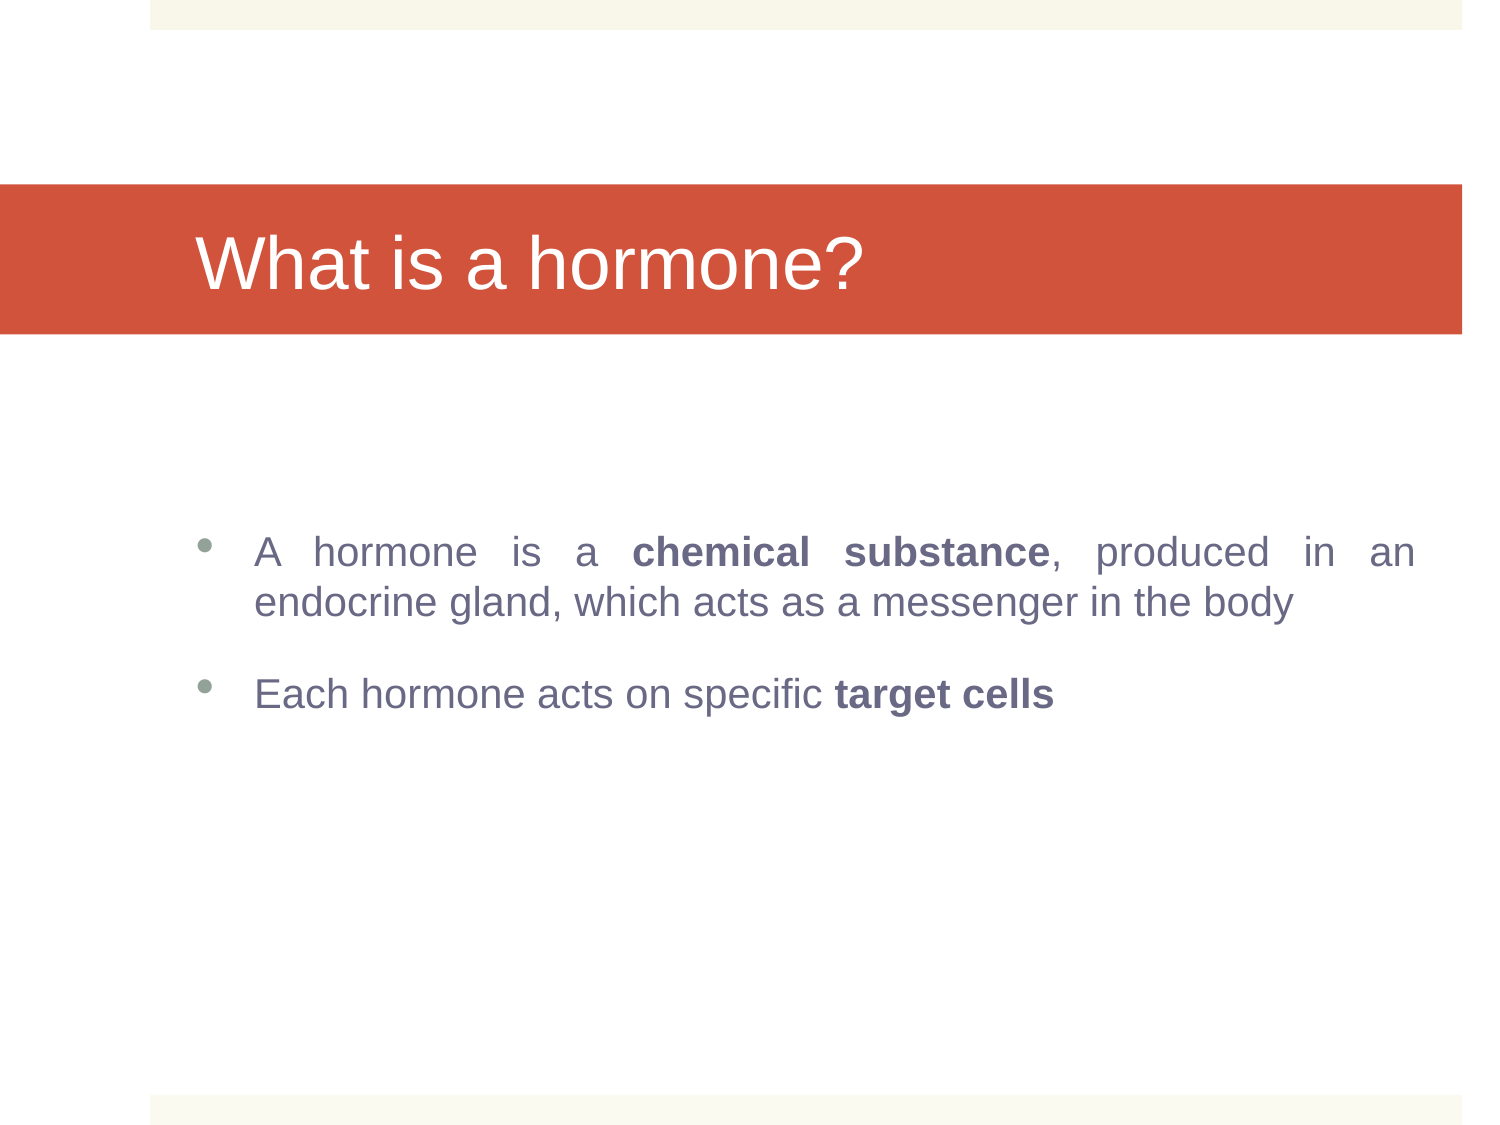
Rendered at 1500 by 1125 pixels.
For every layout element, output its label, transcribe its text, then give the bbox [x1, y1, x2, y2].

list A hormone is a chemical substance, produced in an endocrine gland, which acts as a messenger in the body Each hormone acts on specific target cells [182, 425, 1432, 1028]
title What is a hormone? [0, 184, 1463, 335]
